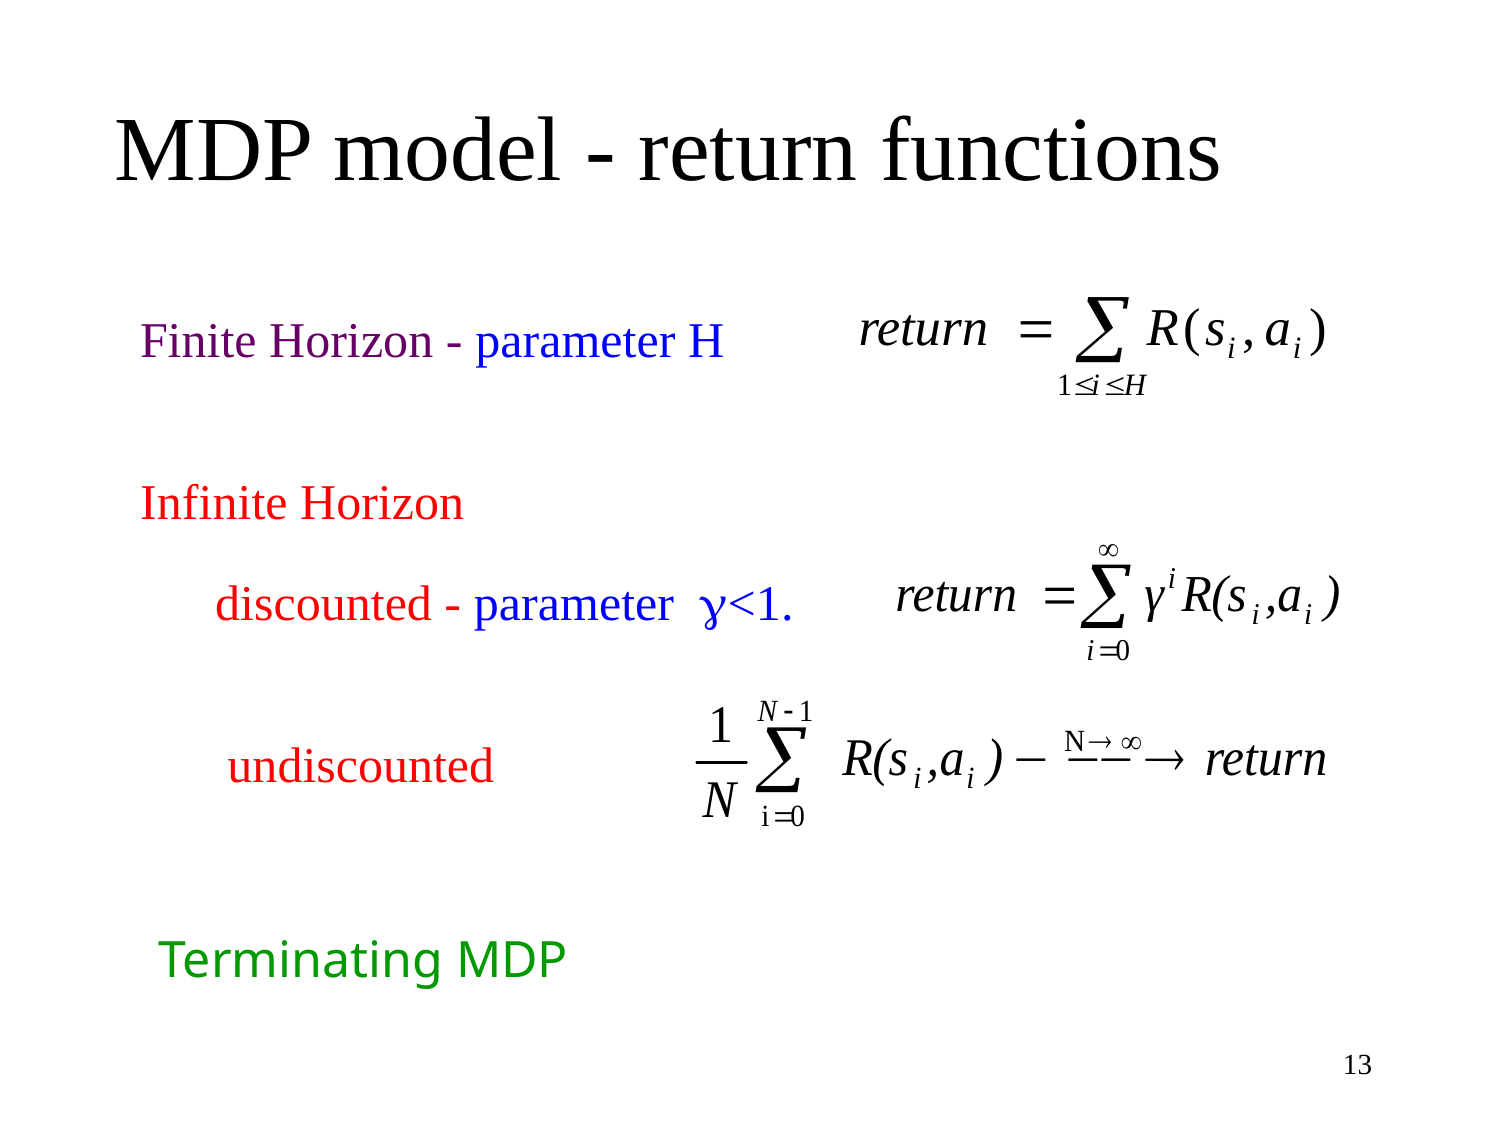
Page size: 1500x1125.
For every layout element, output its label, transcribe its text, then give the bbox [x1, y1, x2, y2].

slide_number 13 [1074, 1024, 1388, 1101]
text_box discounted - parameter g<1. [200, 562, 882, 638]
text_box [687, 687, 1365, 853]
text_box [887, 524, 1365, 687]
title MDP model - return functions [99, 49, 1376, 238]
text_box Infinite Horizon [125, 462, 525, 538]
text_box Terminating MDP [143, 920, 583, 995]
text_box undiscounted [212, 724, 550, 801]
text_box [849, 287, 1353, 422]
text_box Finite Horizon - parameter H [124, 299, 800, 376]
